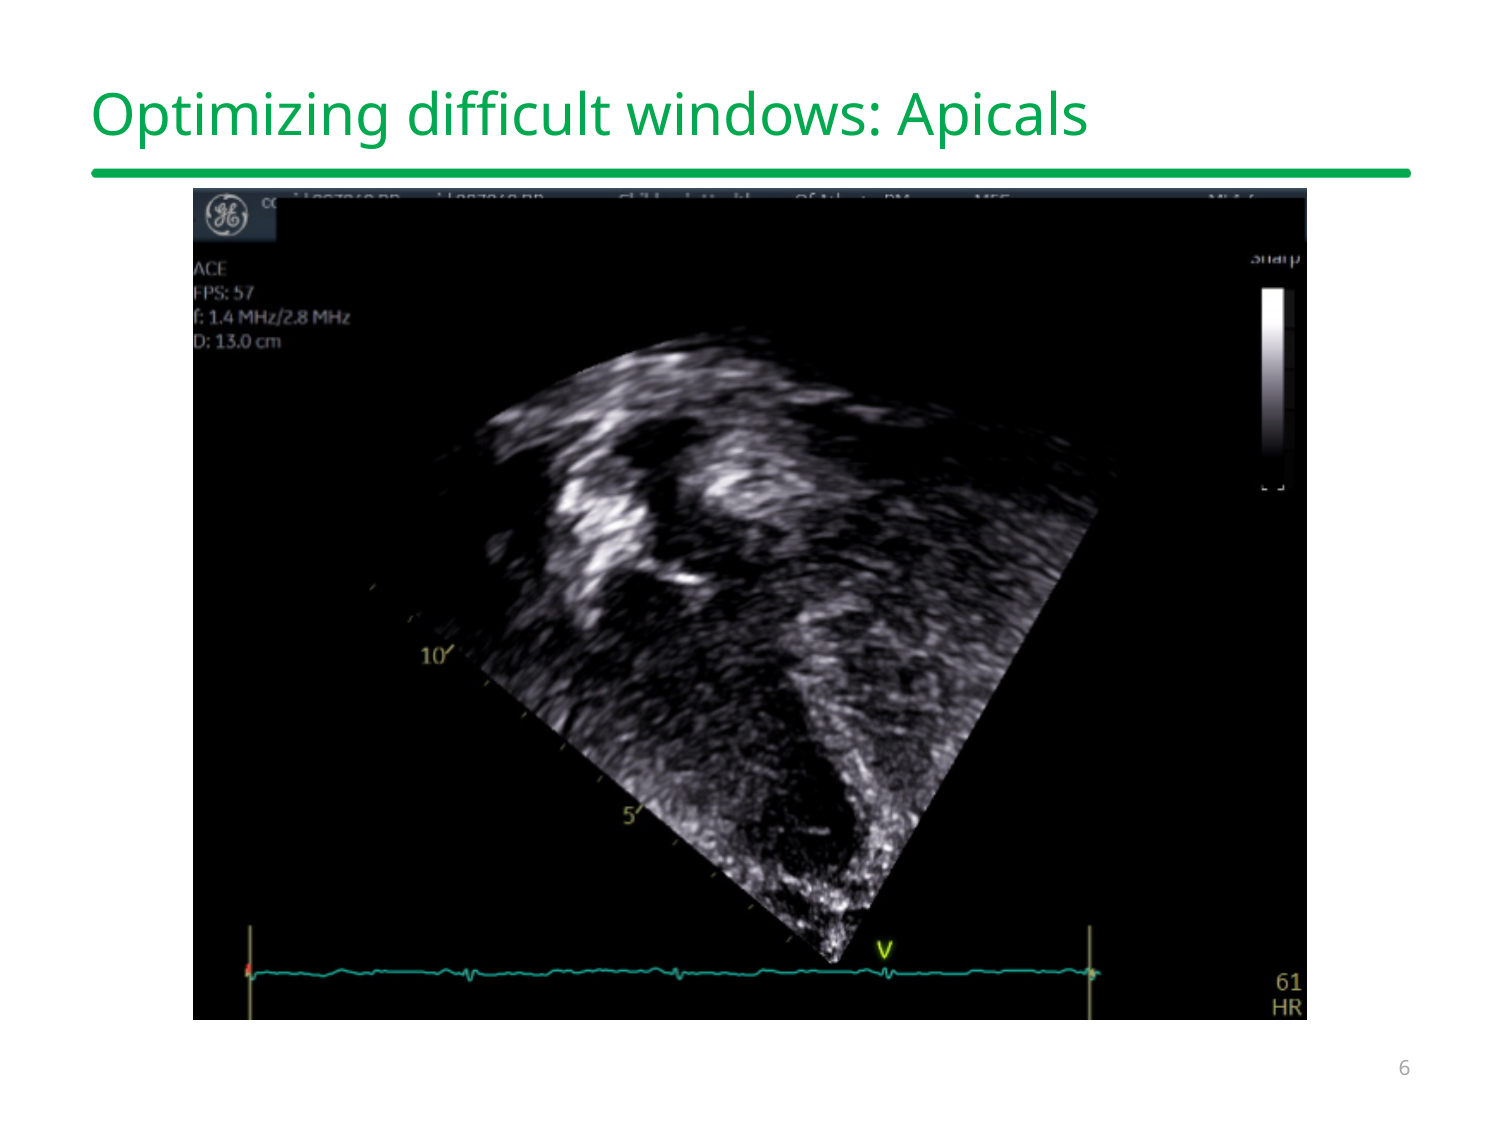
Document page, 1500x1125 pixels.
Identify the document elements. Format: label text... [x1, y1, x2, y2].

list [192, 187, 1308, 1021]
picture [91, 168, 1411, 178]
slide_number 6 [1299, 1047, 1425, 1088]
title Optimizing difficult windows: Apicals [75, 24, 1425, 155]
